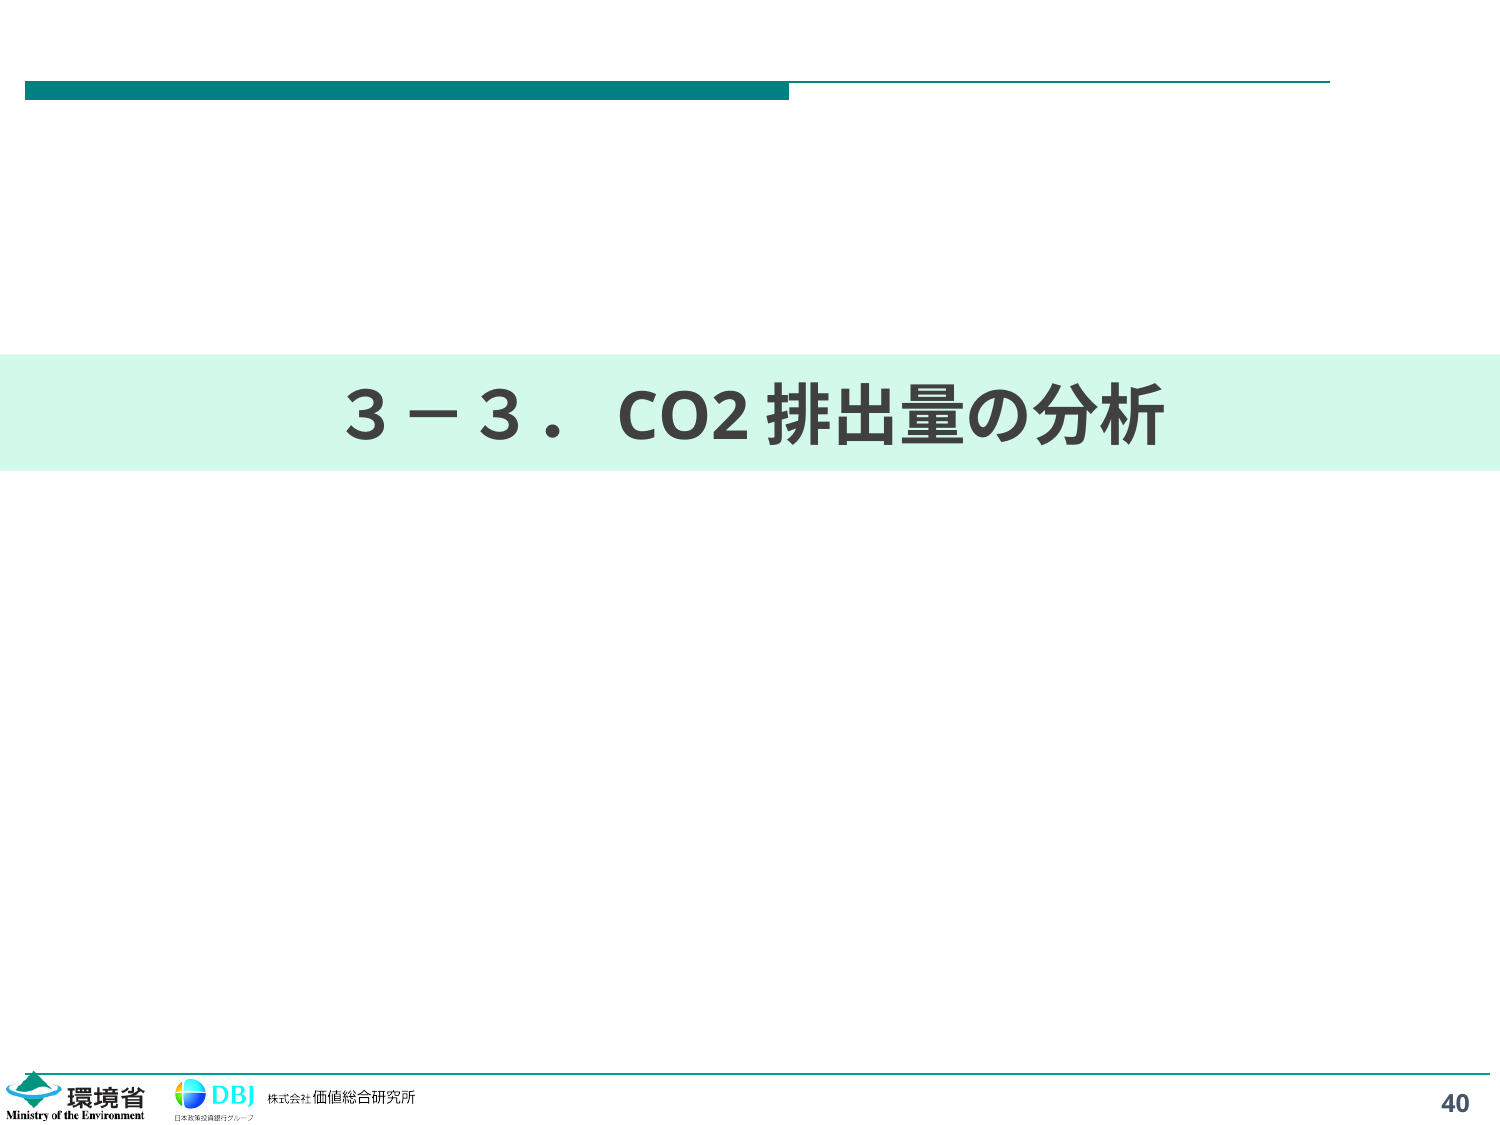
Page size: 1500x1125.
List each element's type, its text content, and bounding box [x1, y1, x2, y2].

slide_number 40 [1411, 1079, 1500, 1122]
picture [171, 1075, 419, 1125]
picture [2, 1071, 148, 1125]
title ３－３．CO2排出量の分析 [0, 354, 1500, 471]
